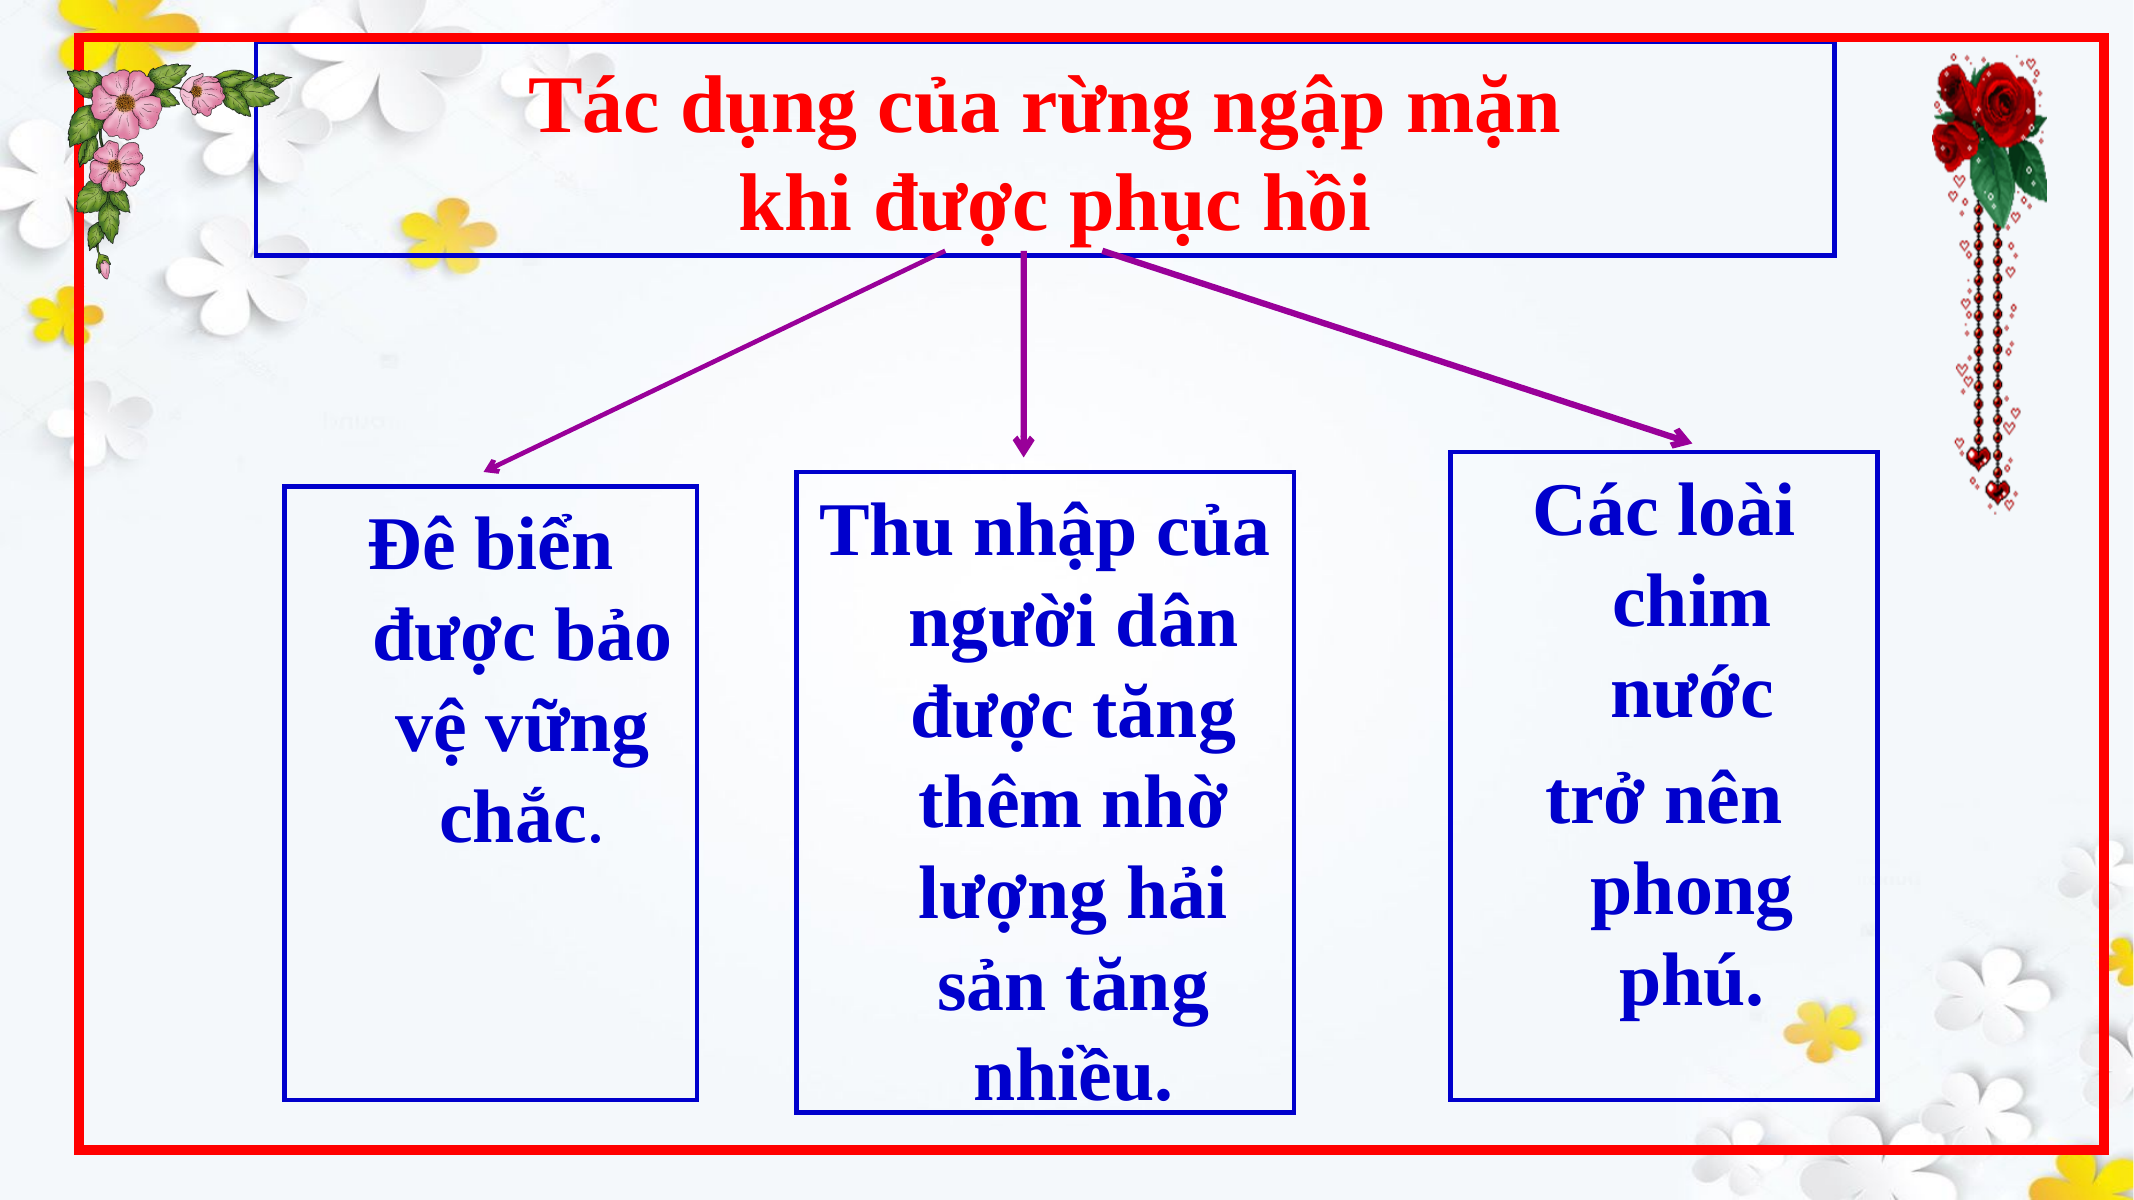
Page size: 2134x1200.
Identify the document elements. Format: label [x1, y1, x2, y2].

text_box [1102, 250, 1693, 444]
text_box [79, 37, 2105, 1150]
picture [0, 0, 2134, 1200]
text_box [483, 250, 946, 473]
